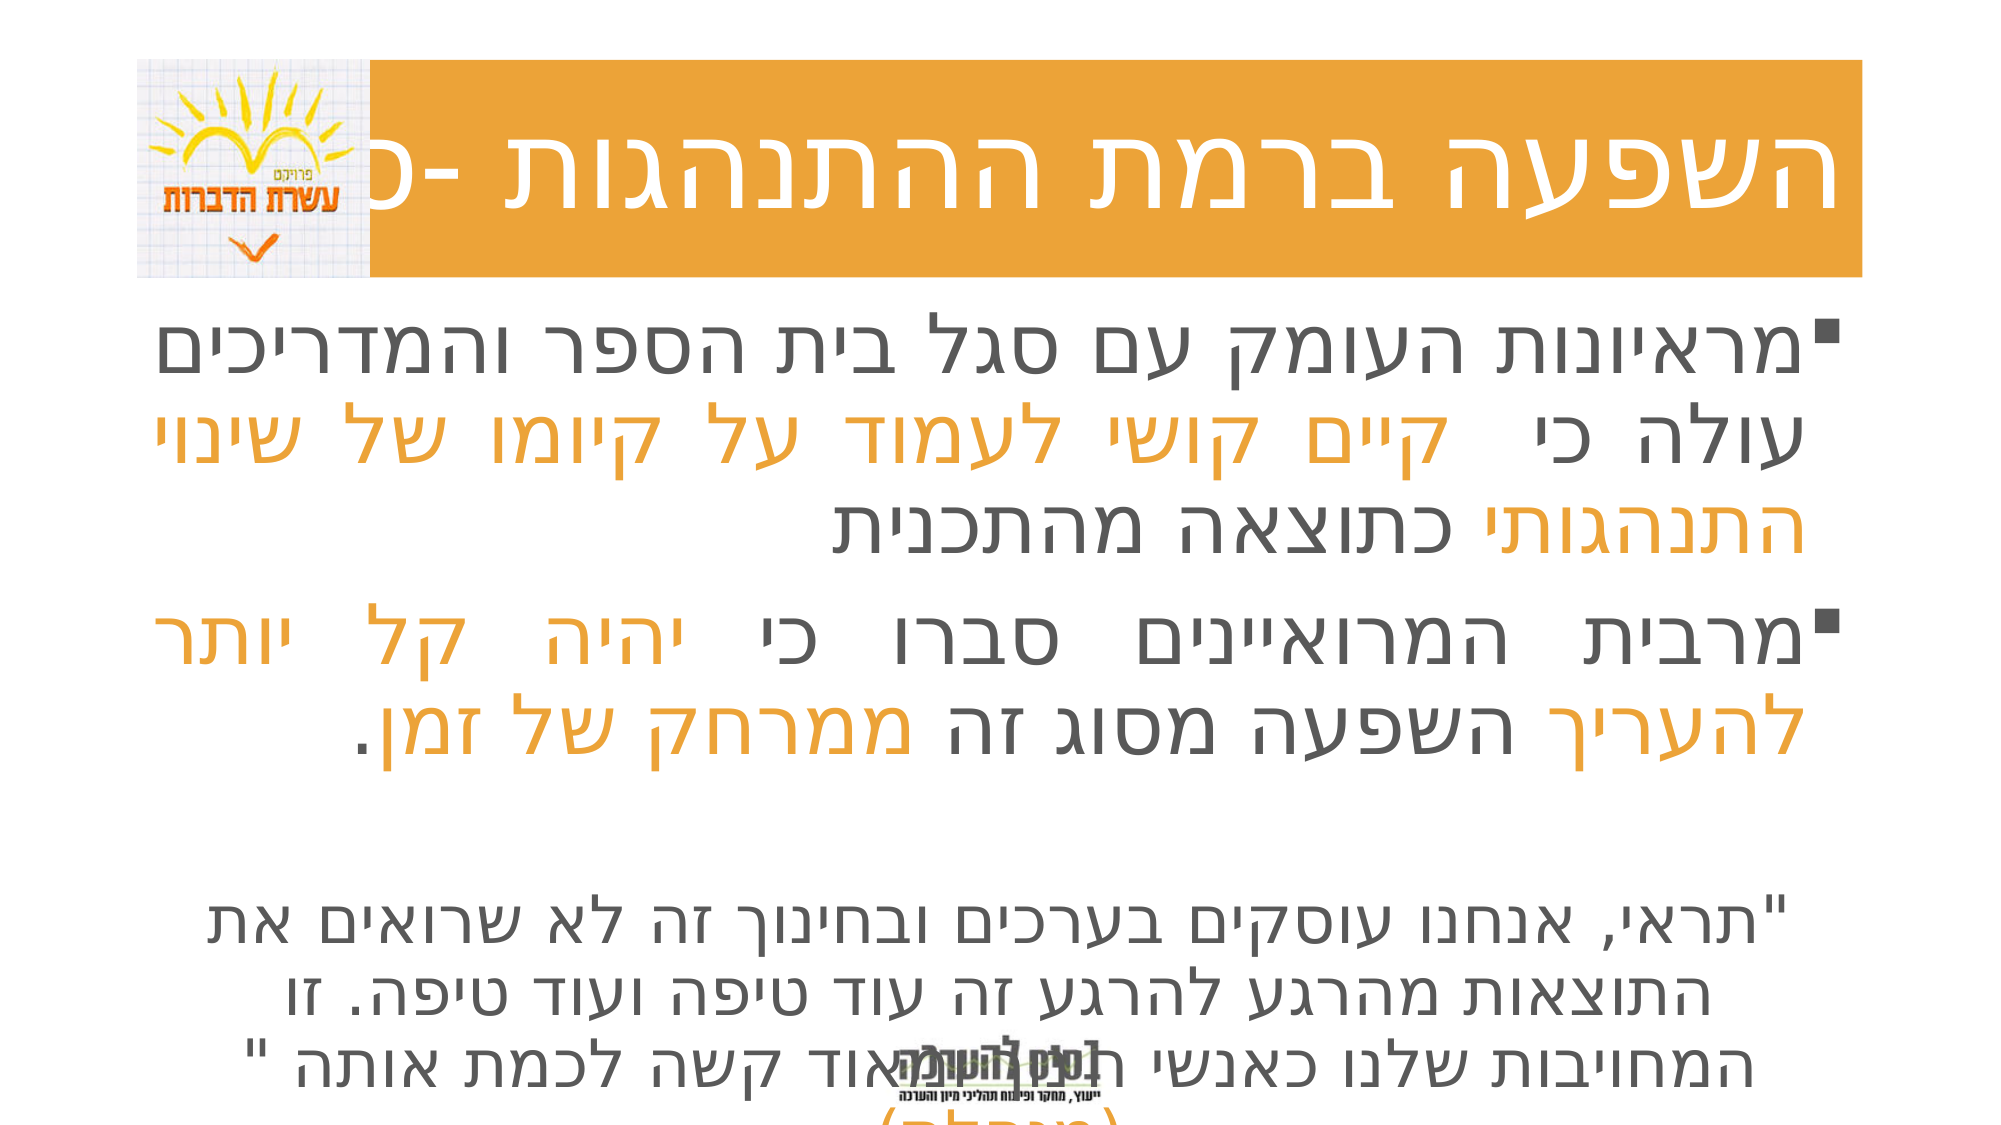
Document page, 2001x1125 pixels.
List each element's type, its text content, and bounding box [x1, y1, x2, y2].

picture [137, 59, 370, 278]
list מראיונות העומק עם סגל בית הספר והמדריכים עולה כי קיים קושי לעמוד על קיומו של שינוי התנהגותי כתוצאה מהתכנית מרבית המרואיינים סברו כי יהיה קל יותר להעריך השפעה מסוג זה ממרחק של זמן. "תראי, אנחנו עוסקים בערכים ובחינוך זה לא שרואים את התוצאות מהרגע להרגע זה עוד טיפה ועוד טיפה. זו המחויבות שלנו כאנשי חינוך ומאוד קשה לכמת אותה " (מנהלת) [137, 293, 1863, 1009]
title השפעה ברמת ההתנהגות -סגל [370, 59, 1863, 278]
picture [868, 1013, 1132, 1125]
